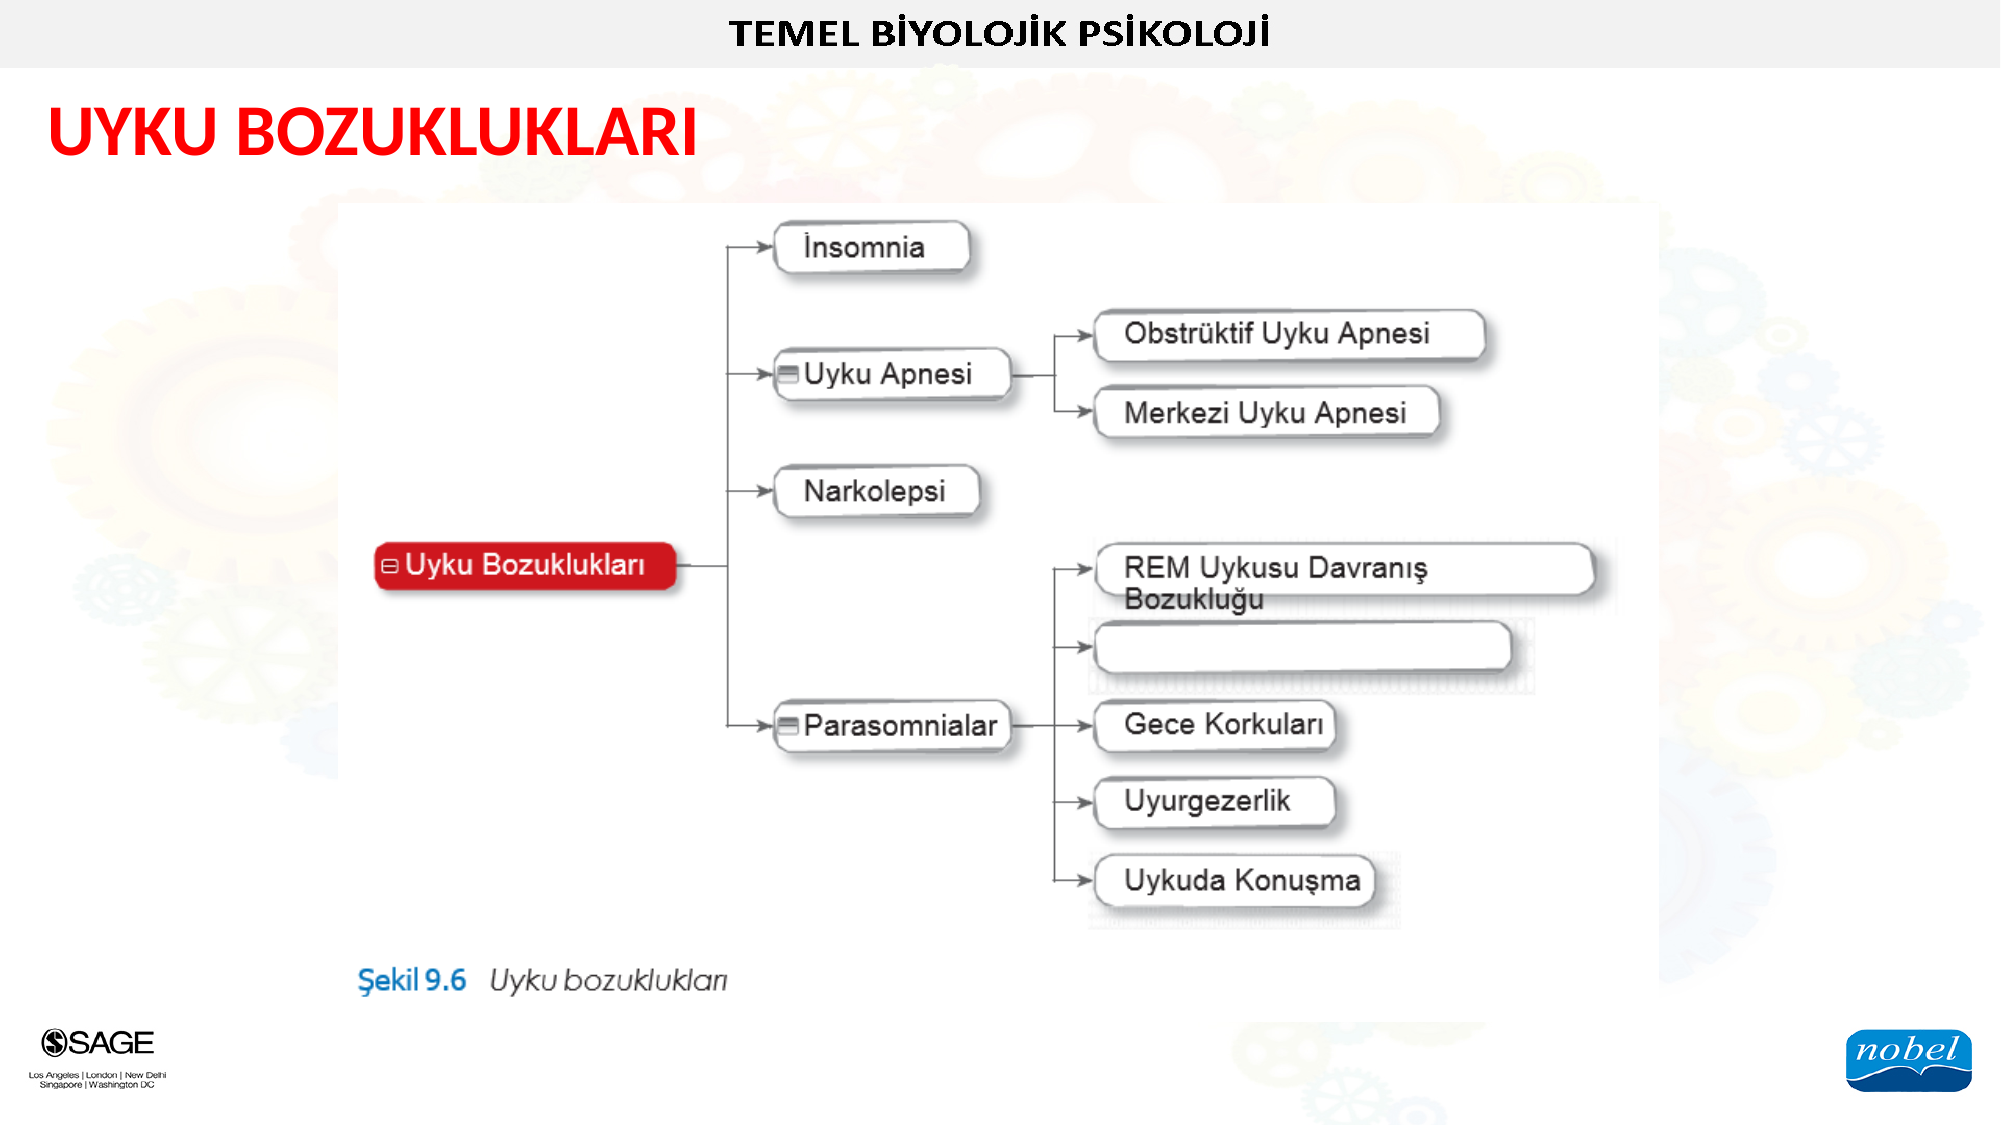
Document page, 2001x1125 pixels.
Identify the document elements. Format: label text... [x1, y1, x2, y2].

text_box UYKU BOZUKLUKLARI [32, 75, 2000, 178]
picture [0, 0, 2001, 1125]
